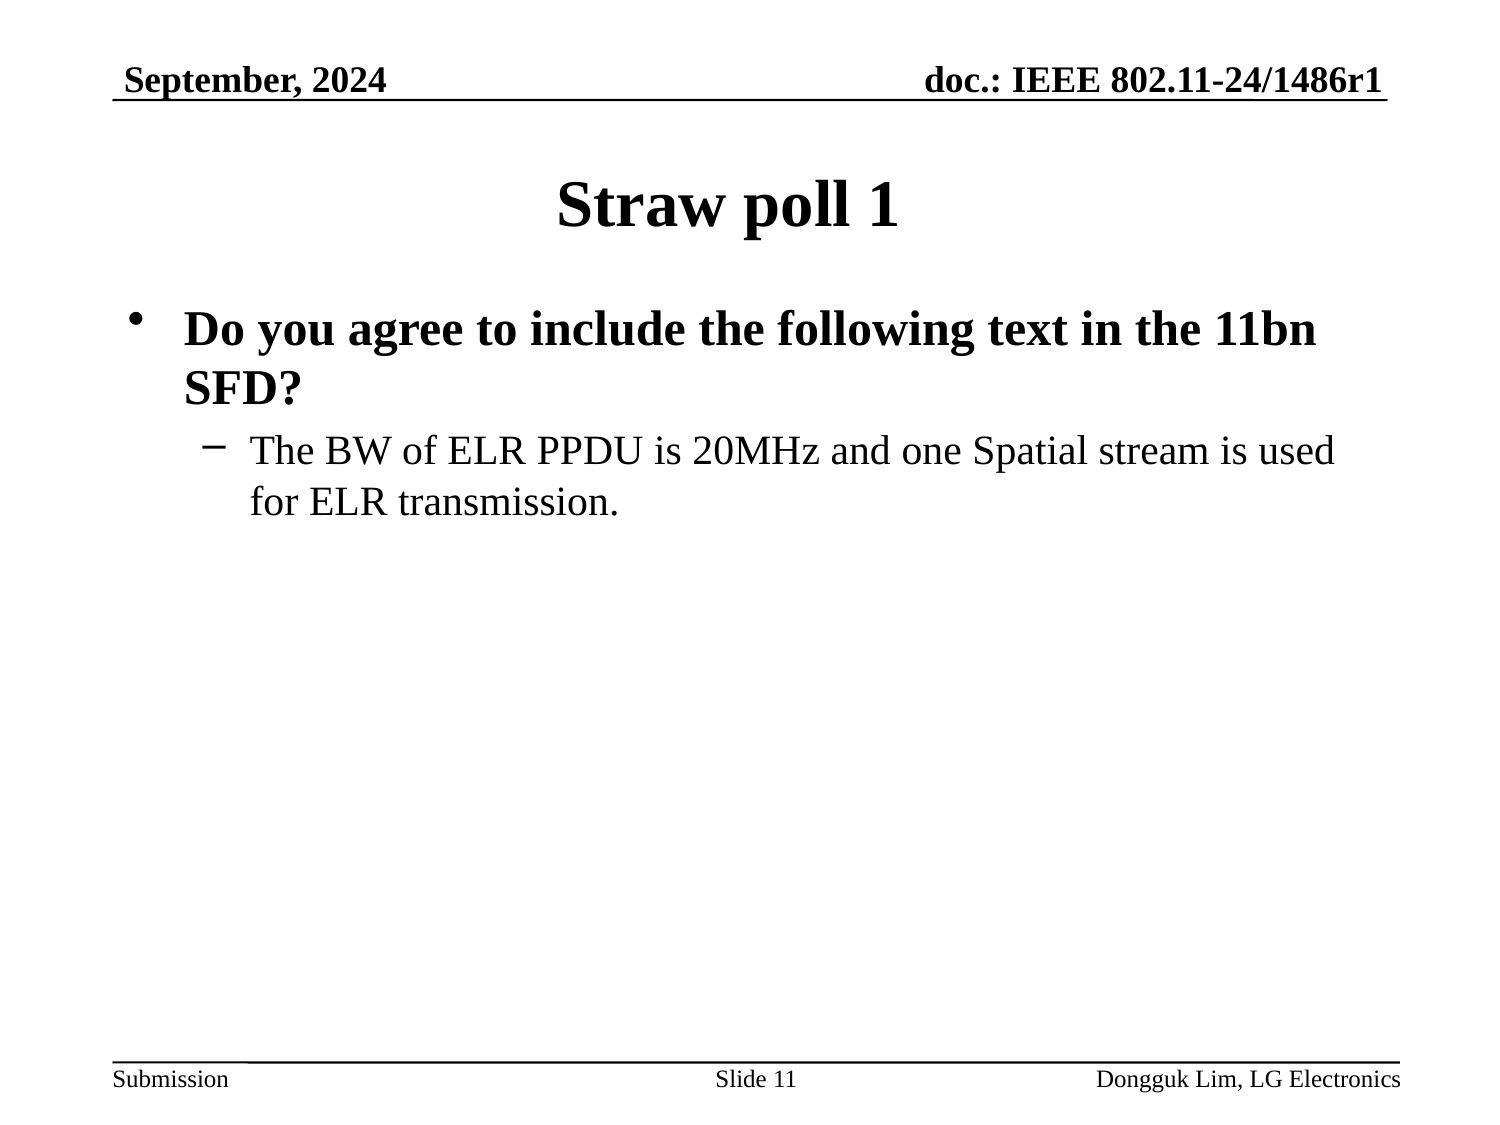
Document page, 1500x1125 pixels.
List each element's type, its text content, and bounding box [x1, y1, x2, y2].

footer Dongguk Lim, LG Electronics [1092, 1061, 1402, 1093]
title Straw poll 1 [99, 125, 1375, 275]
slide_number Slide 11 [712, 1061, 800, 1093]
list Do you agree to include the following text in the 11bn SFD? The BW of ELR PPDU is 20MHz and one Spatial stream is used for ELR transmission. [112, 287, 1388, 1000]
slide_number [114, 54, 390, 101]
